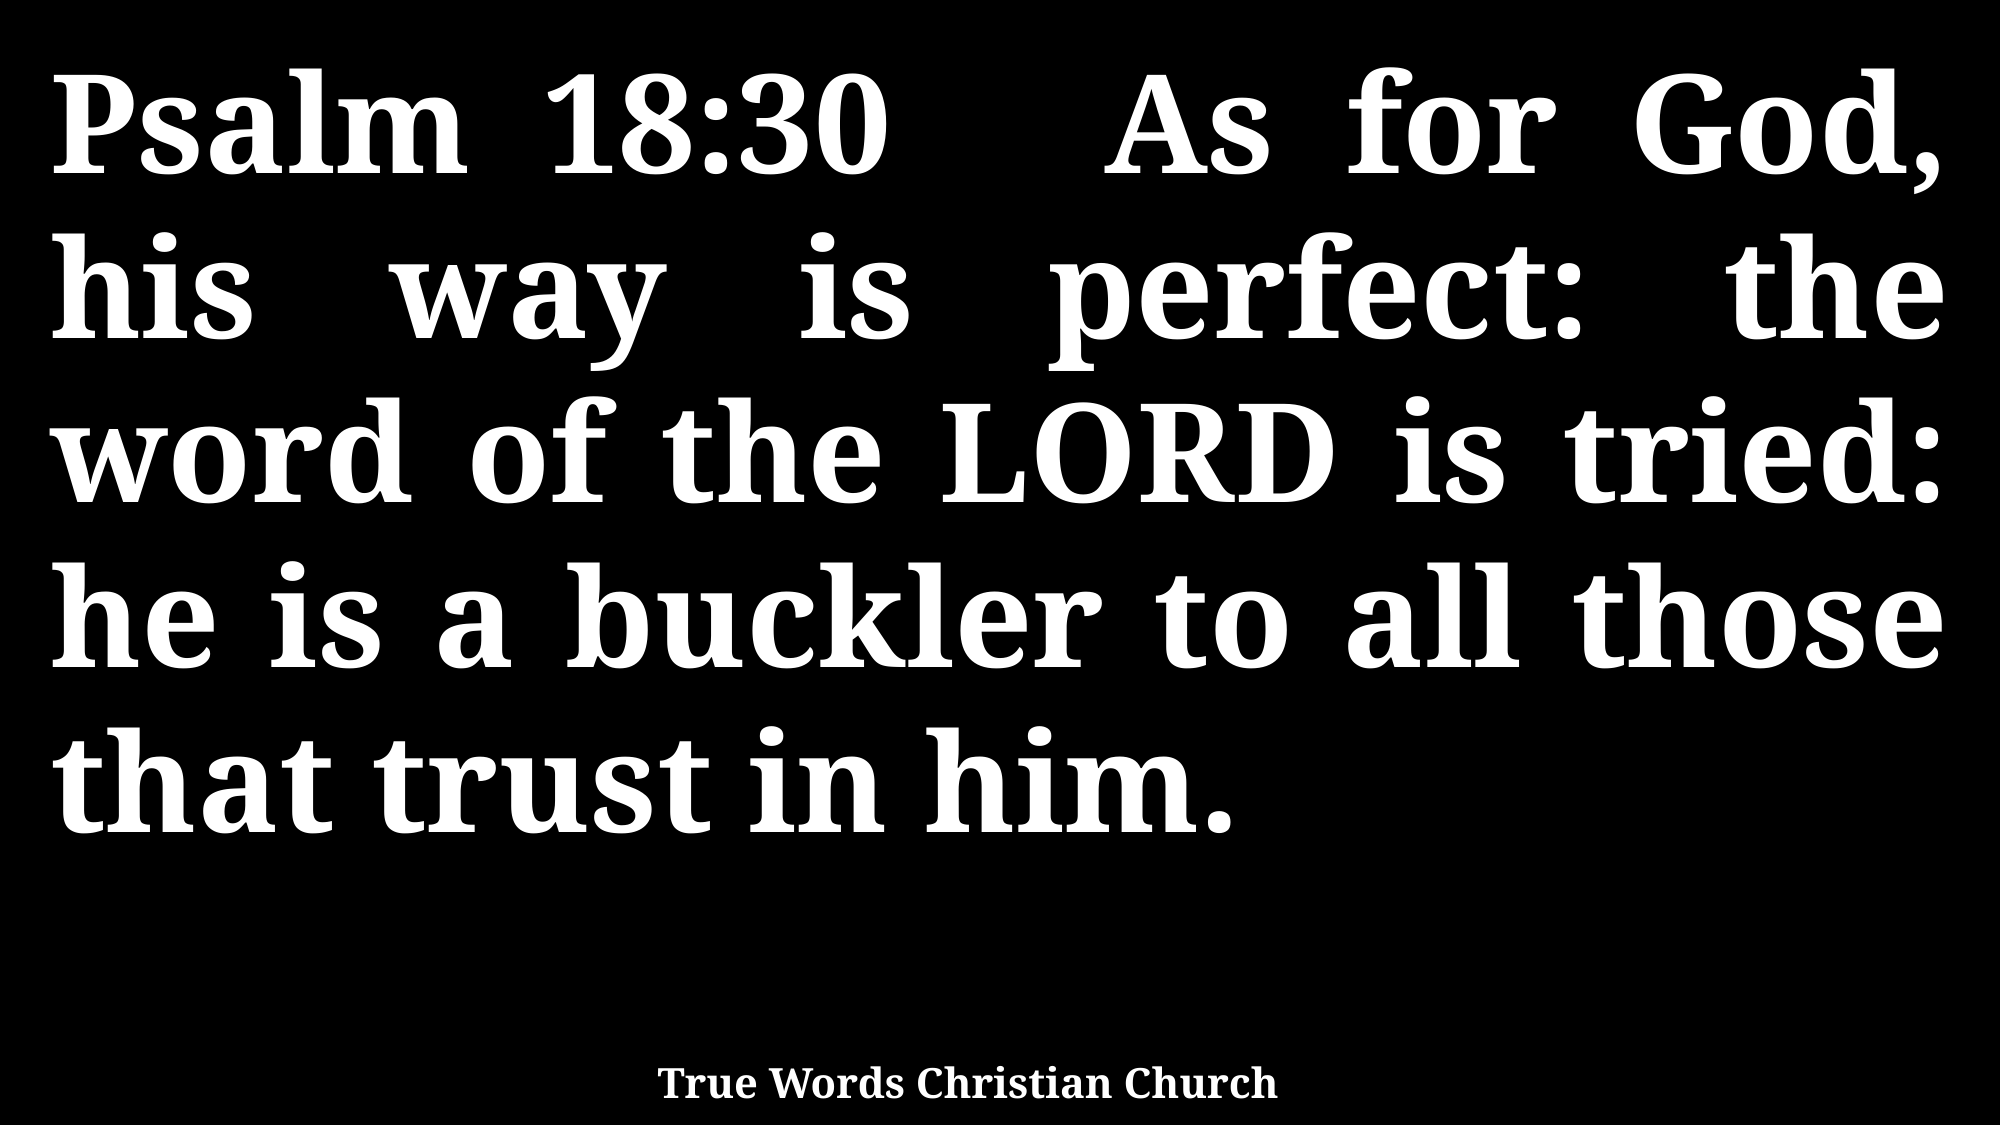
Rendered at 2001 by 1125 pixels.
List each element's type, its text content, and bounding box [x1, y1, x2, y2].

text_box True Words Christian Church [642, 1049, 1294, 1114]
text_box Psalm 18:30 As for God, his way is perfect: the word of the LORD is tried: he is a buckler to all those that trust in him. [35, 28, 1965, 868]
